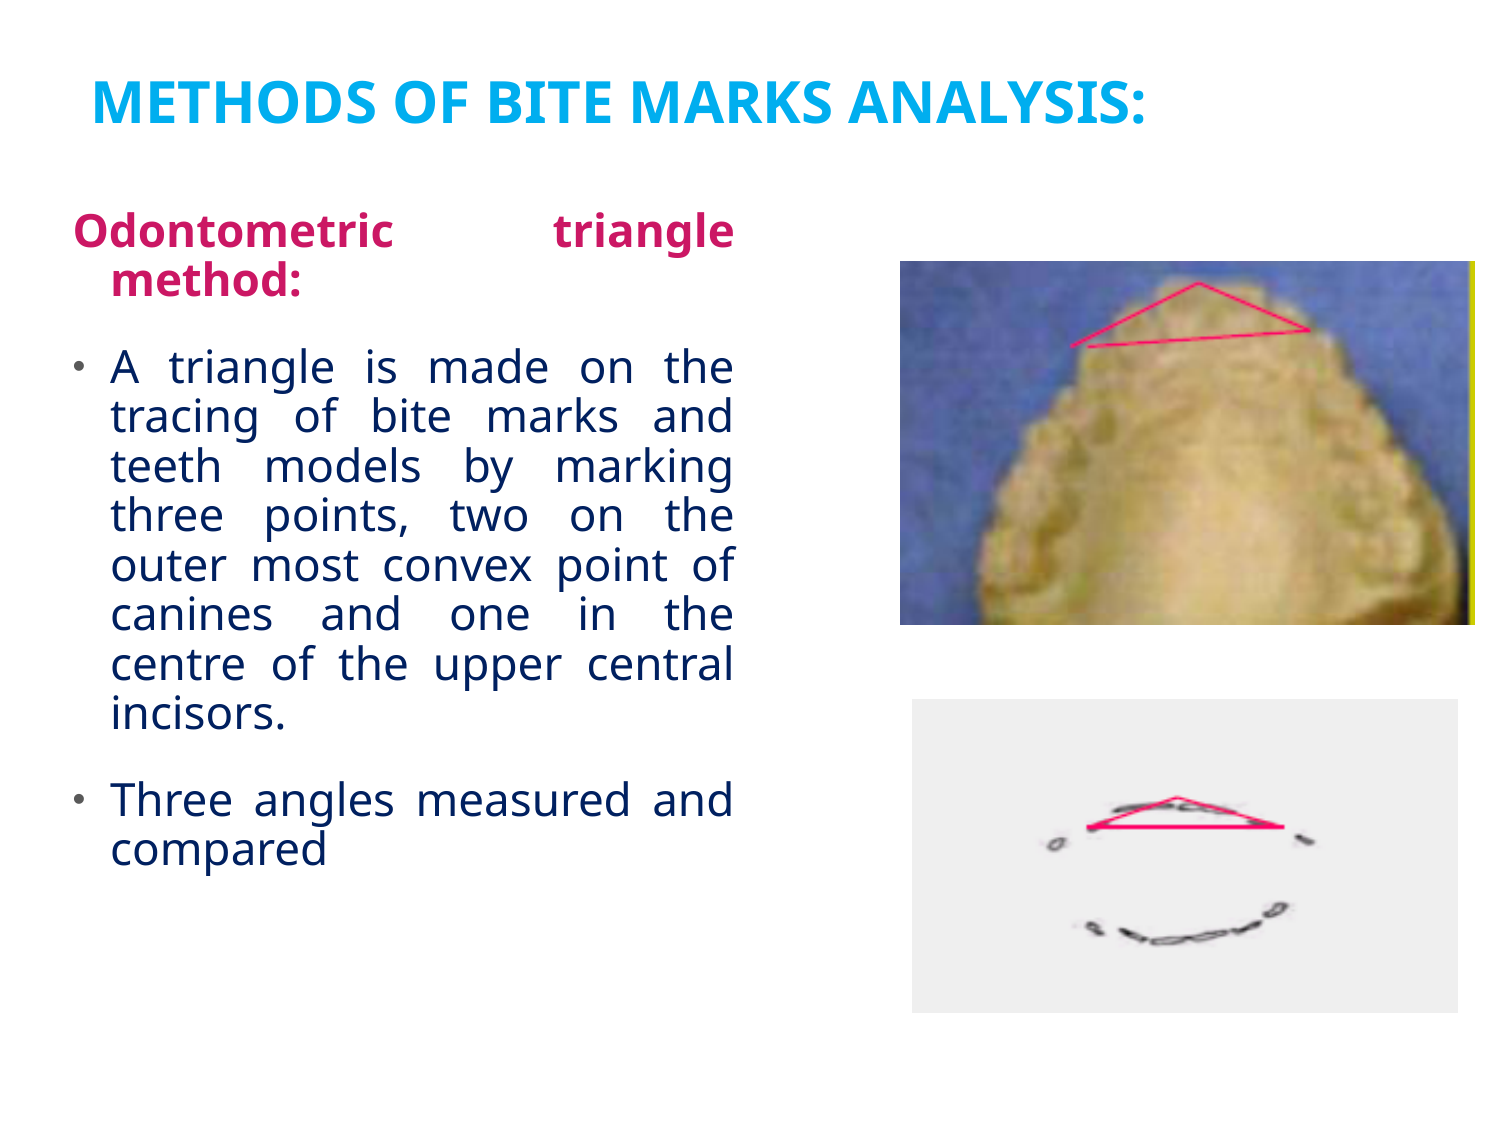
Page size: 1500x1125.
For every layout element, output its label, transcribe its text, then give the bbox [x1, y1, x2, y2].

title METHODS OF BITE MARKS ANALYSIS: [75, 37, 1388, 213]
picture [899, 261, 1475, 625]
list Odontometric triangle method: A triangle is made on the tracing of bite marks and teeth models by marking three points, two on the outer most convex point of canines and one in the centre of the upper central incisors. Three angles measured and compared [50, 200, 750, 1075]
picture [912, 699, 1458, 1013]
